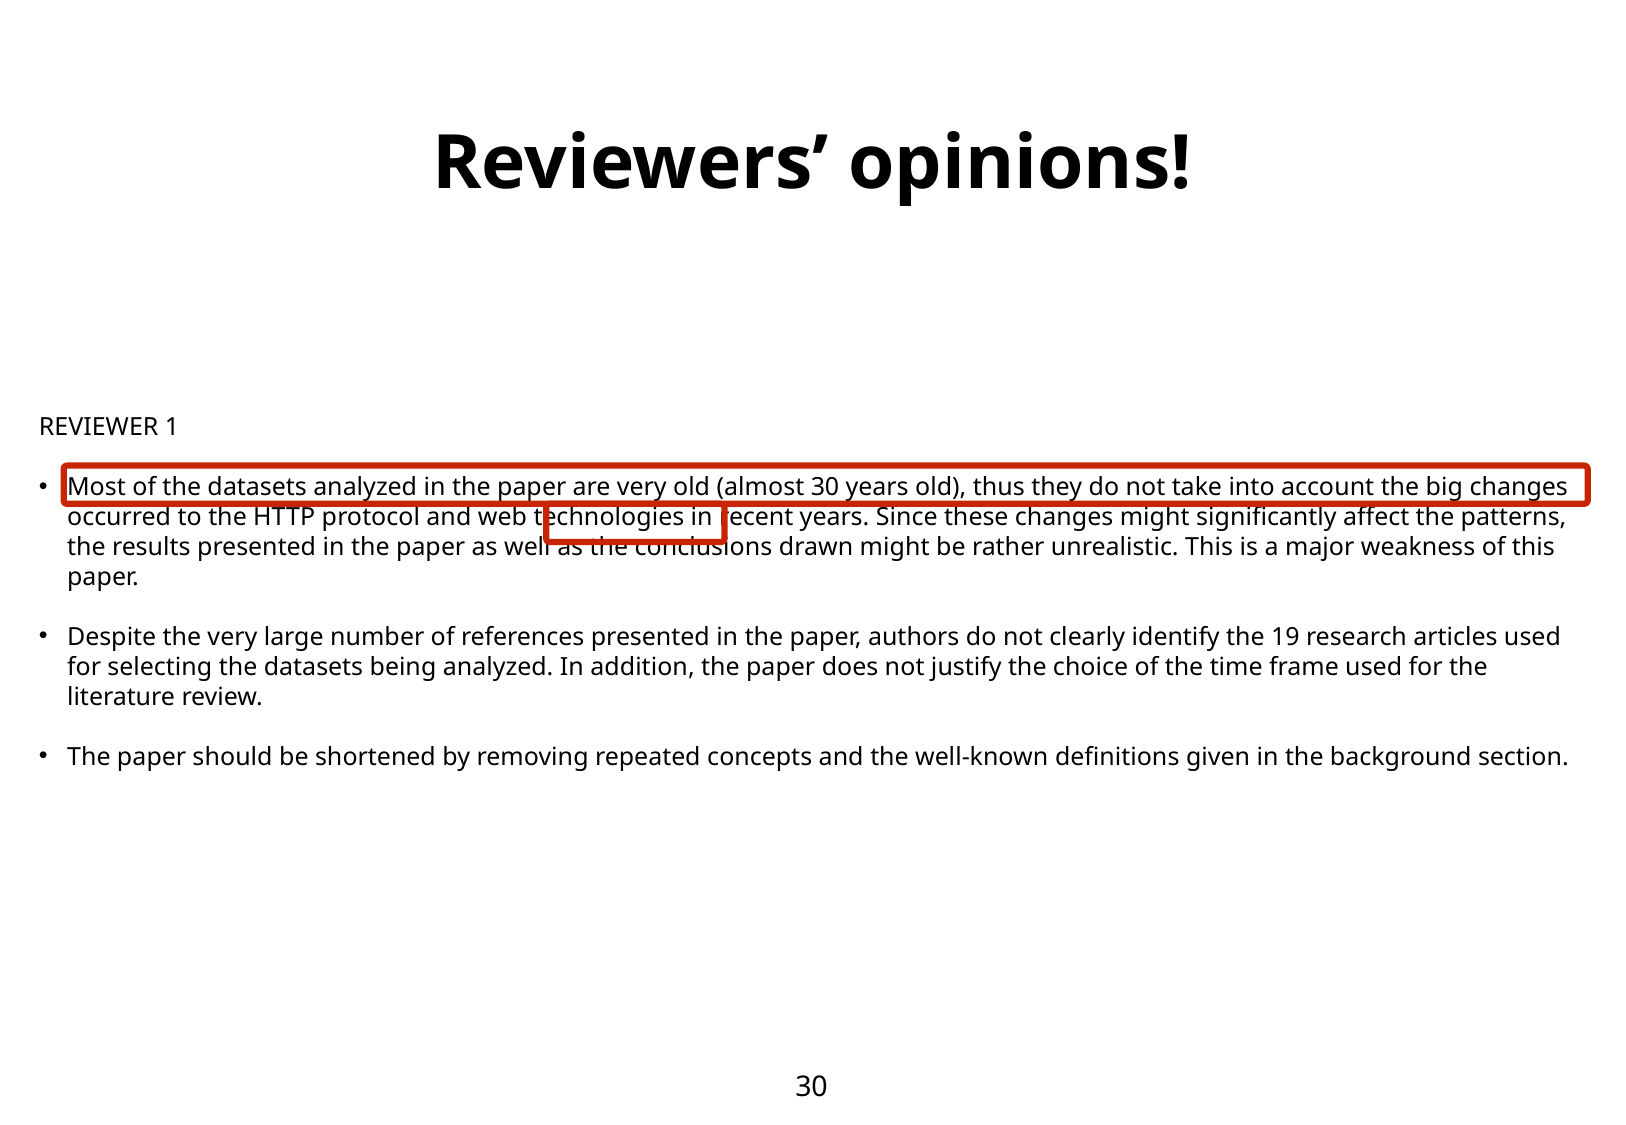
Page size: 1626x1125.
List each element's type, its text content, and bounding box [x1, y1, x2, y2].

text_box Reviewers’ opinions! [52, 105, 1573, 211]
text_box [546, 503, 725, 543]
slide_number 30 [794, 1067, 830, 1103]
text_box REVIEWER 1 Most of the datasets analyzed in the paper are very old (almost 30 years old), thus they do not take into account the big changes occurred to the HTTP protocol and web technologies in recent years. Since these changes might significantly affect the patterns, the results presented in the paper as well as the conclusions drawn might be rather unrealistic. This is a major weakness of this paper. Despite the very large number of references presented in the paper, authors do not clearly identify the 19 research articles used for selecting the datasets being analyzed. In addition, the paper does not justify the choice of the time frame used for the literature review. The paper should be shortened by removing repeated concepts and the well-known definitions given in the background section. [24, 403, 1600, 778]
text_box [63, 465, 1588, 504]
